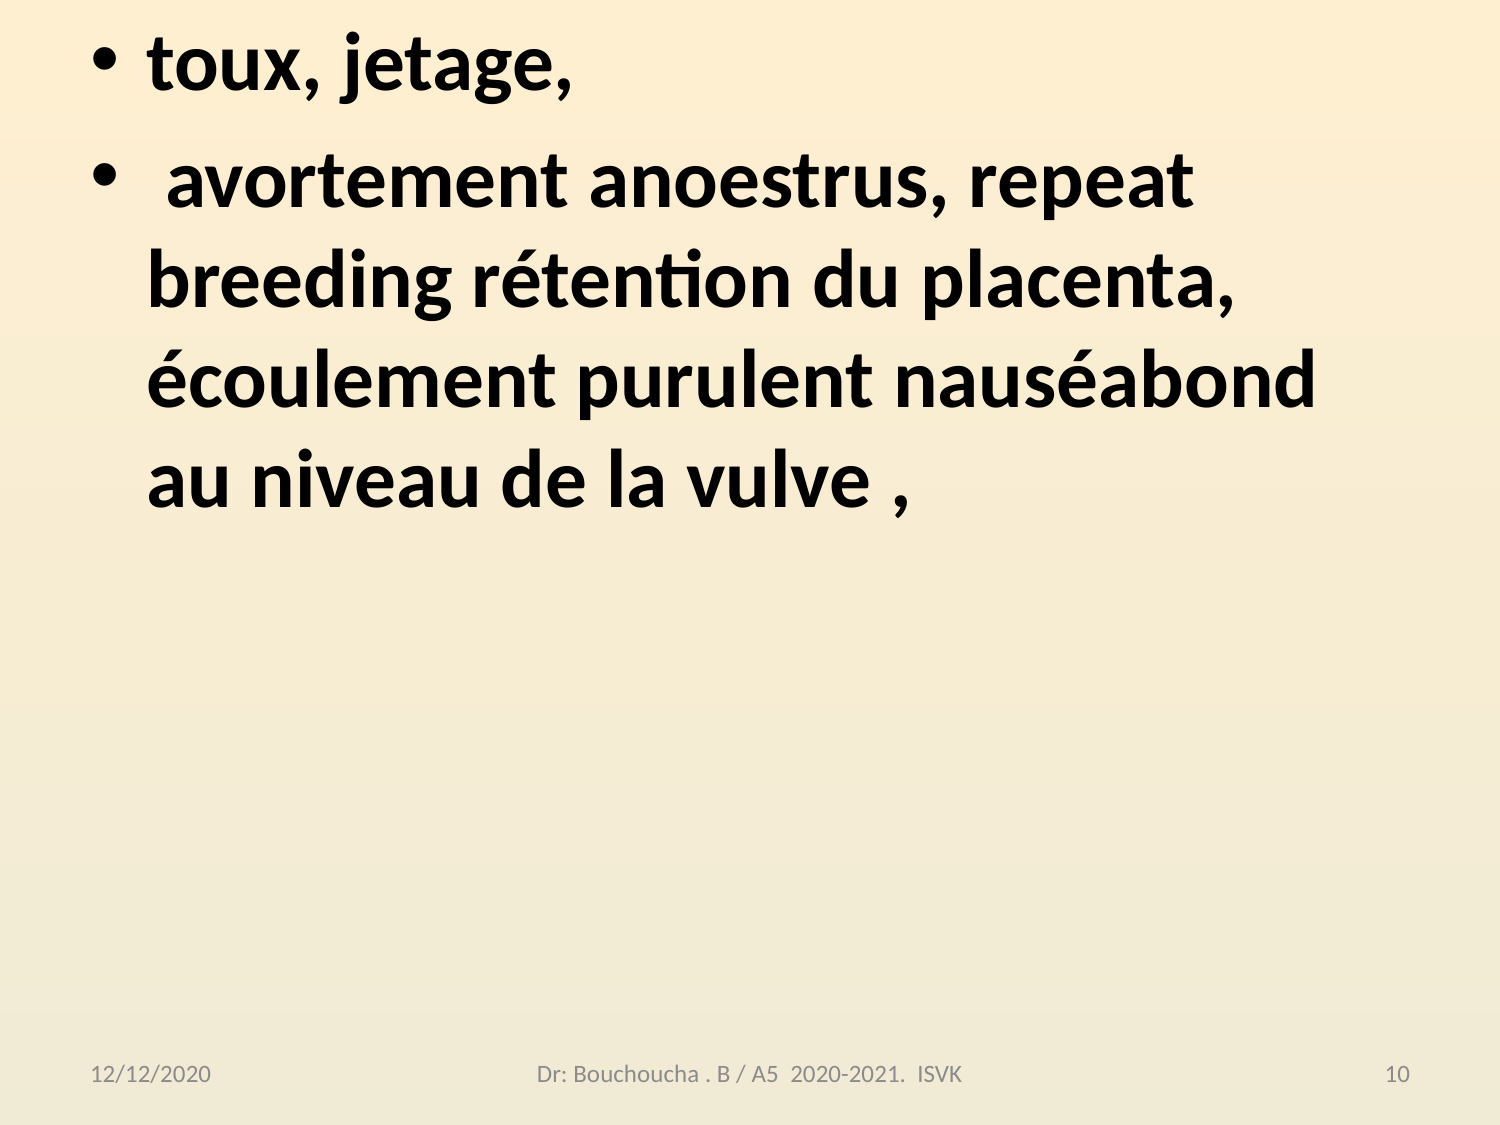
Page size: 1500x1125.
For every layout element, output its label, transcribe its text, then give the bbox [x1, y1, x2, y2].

list toux, jetage, avortement anoestrus, repeat breeding rétention du placenta, écoulement purulent nauséabond au niveau de la vulve , [75, 0, 1425, 1125]
